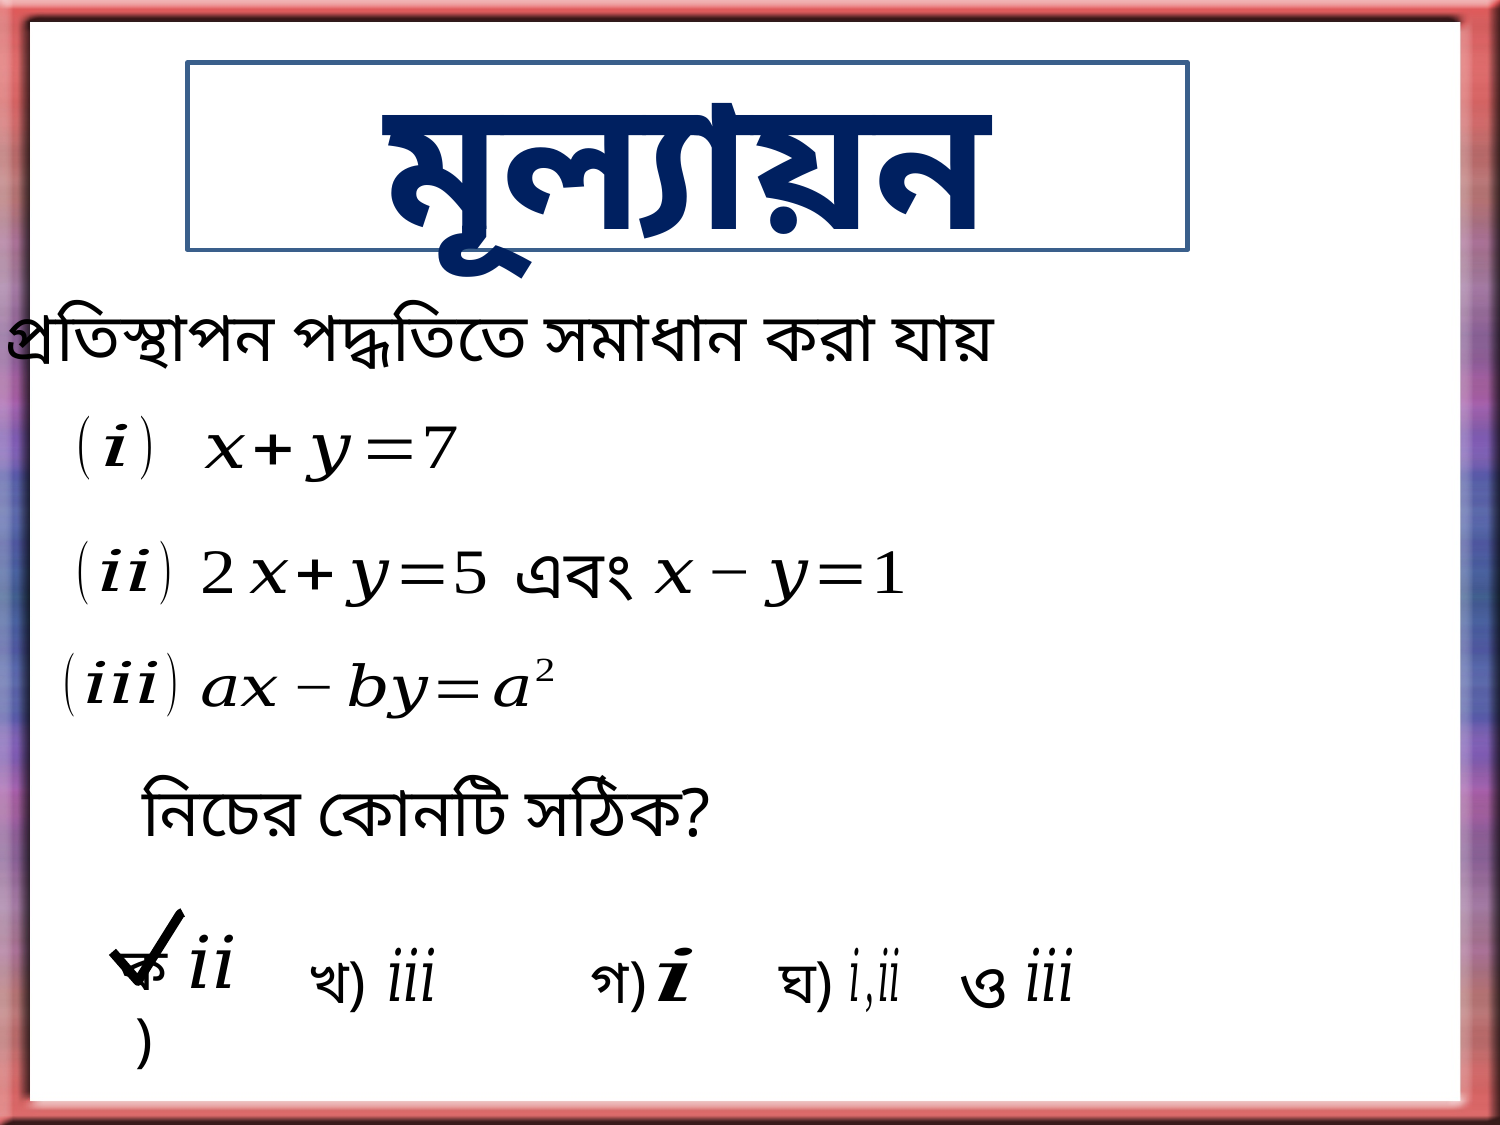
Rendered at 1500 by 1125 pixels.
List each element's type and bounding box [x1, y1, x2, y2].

text_box [574, 937, 701, 1024]
text_box [762, 937, 1076, 1034]
text_box [74, 412, 460, 484]
text_box [99, 924, 238, 1011]
text_box [74, 524, 910, 622]
picture [0, 0, 1500, 1125]
text_box [287, 937, 438, 1024]
text_box [62, 649, 554, 721]
